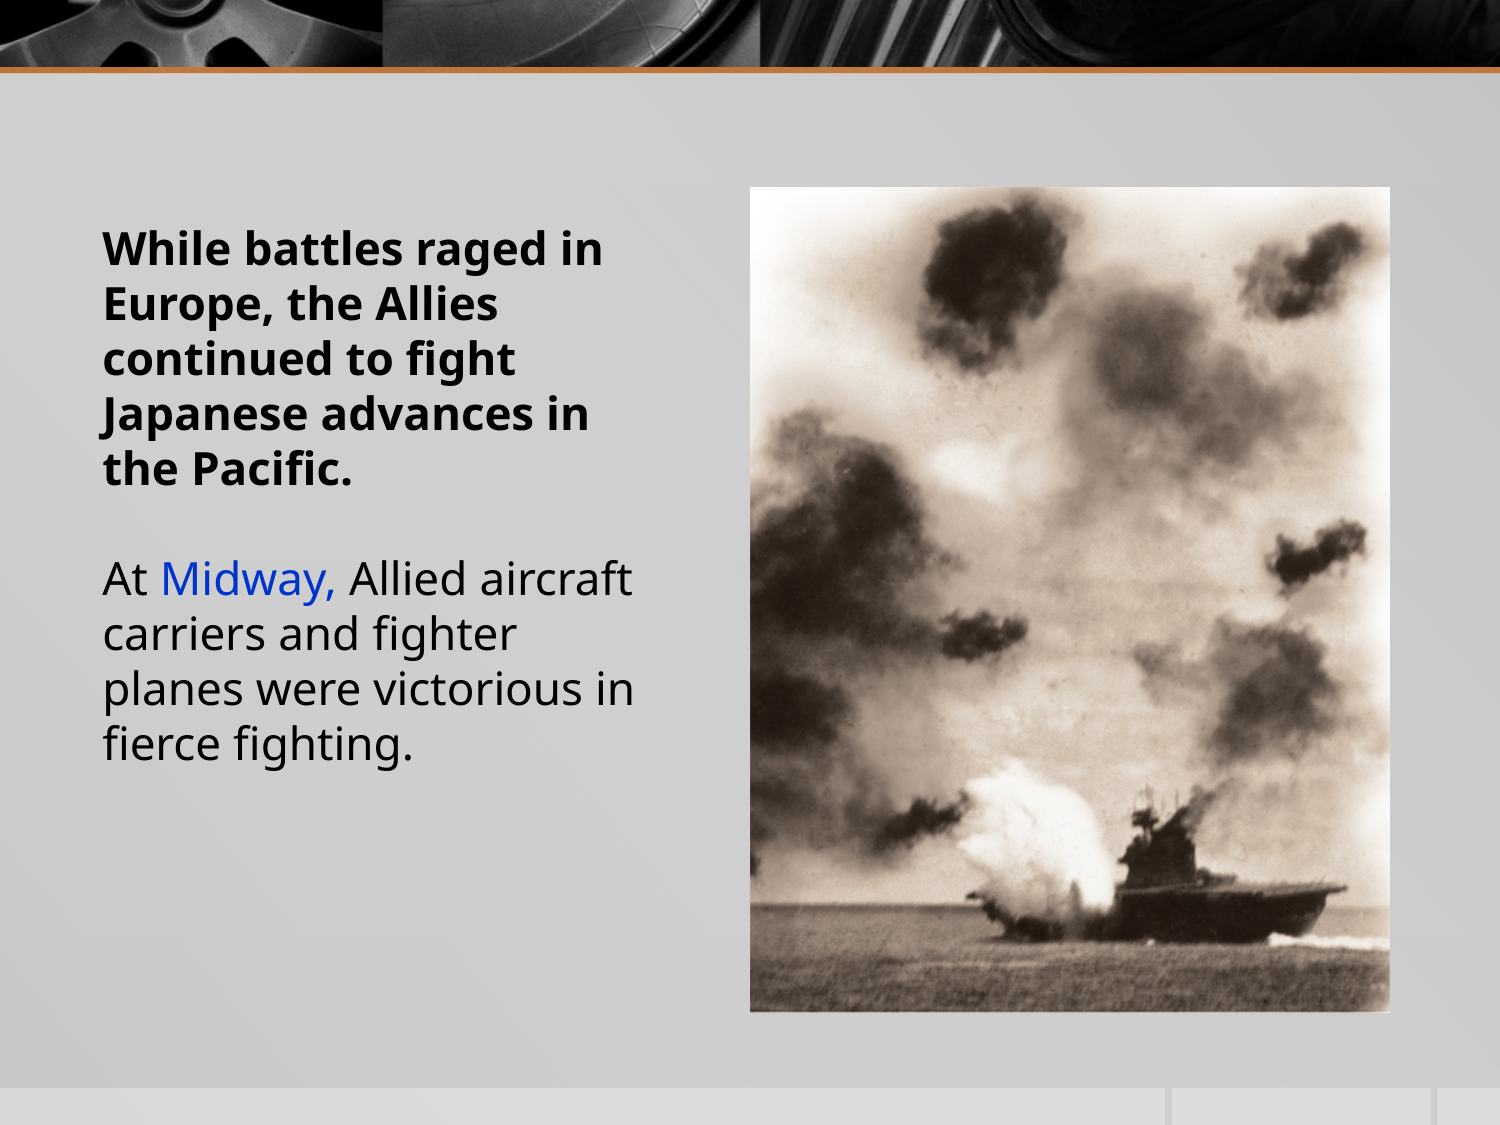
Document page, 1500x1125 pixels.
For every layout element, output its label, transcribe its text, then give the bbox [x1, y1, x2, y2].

picture [749, 187, 1390, 1013]
picture [0, 0, 1500, 67]
text_box While battles raged in Europe, the Allies continued to fight Japanese advances in the Pacific. At Midway, Allied aircraft carriers and fighter planes were victorious in fierce fighting. [87, 212, 663, 777]
